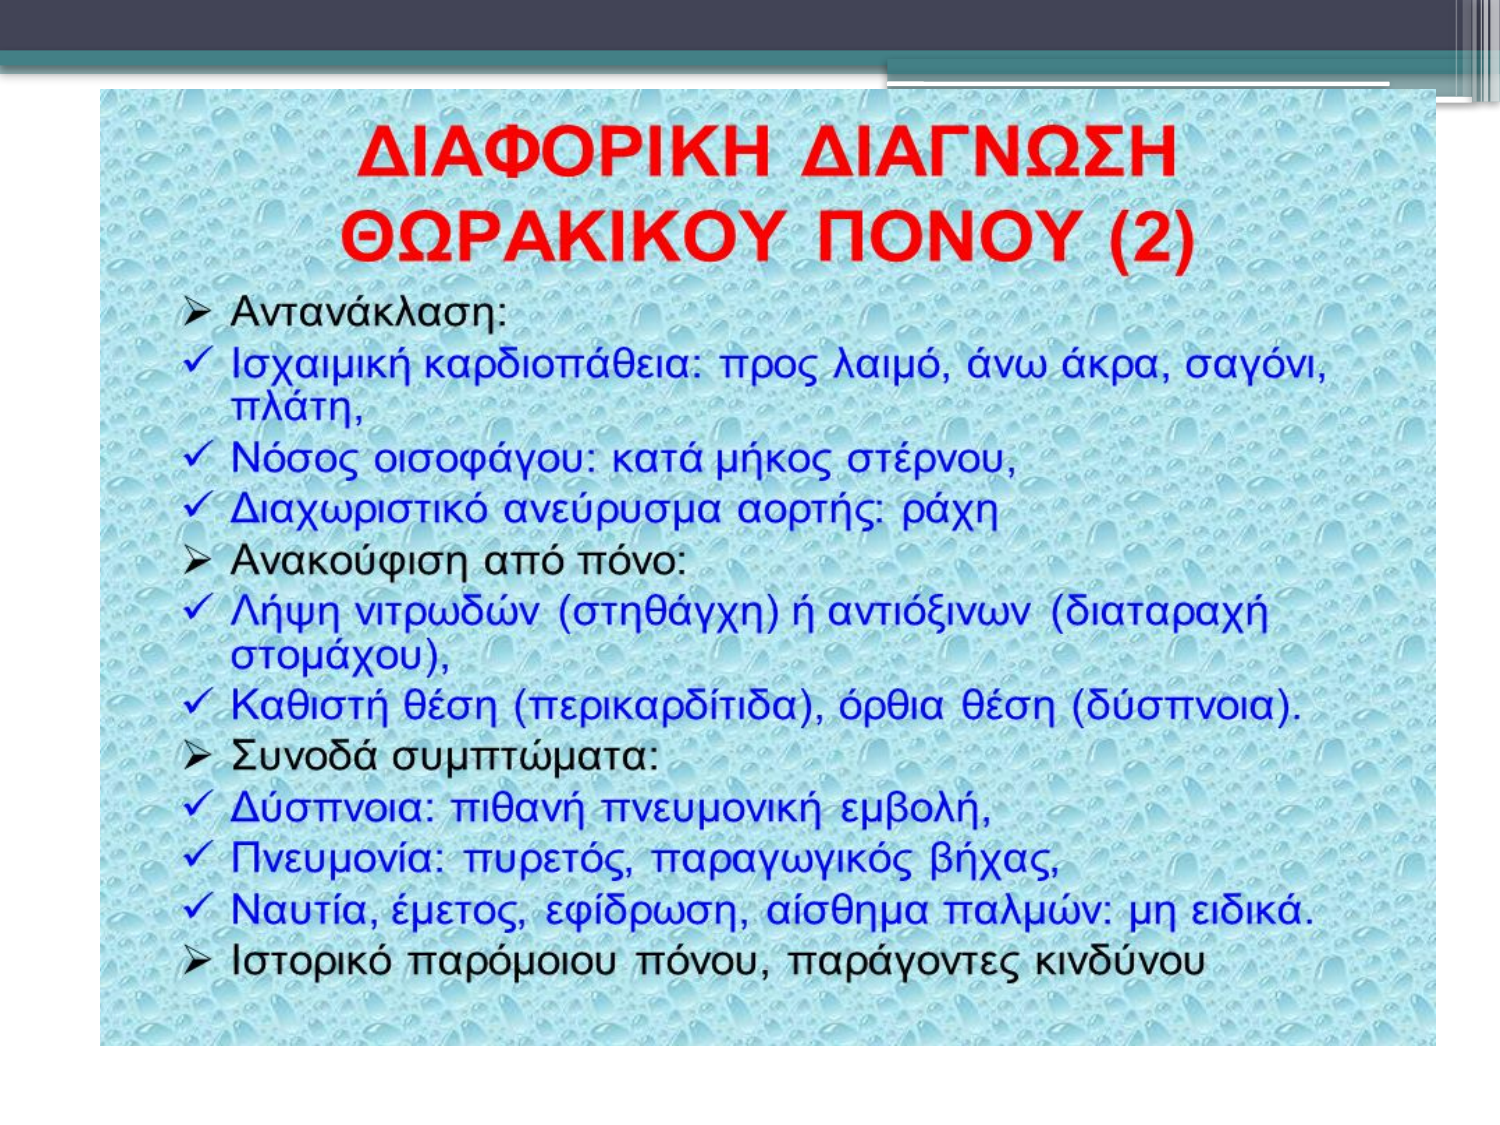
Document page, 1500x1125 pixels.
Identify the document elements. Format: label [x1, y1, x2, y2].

text_box [150, 45, 1425, 86]
picture [100, 89, 1436, 1046]
